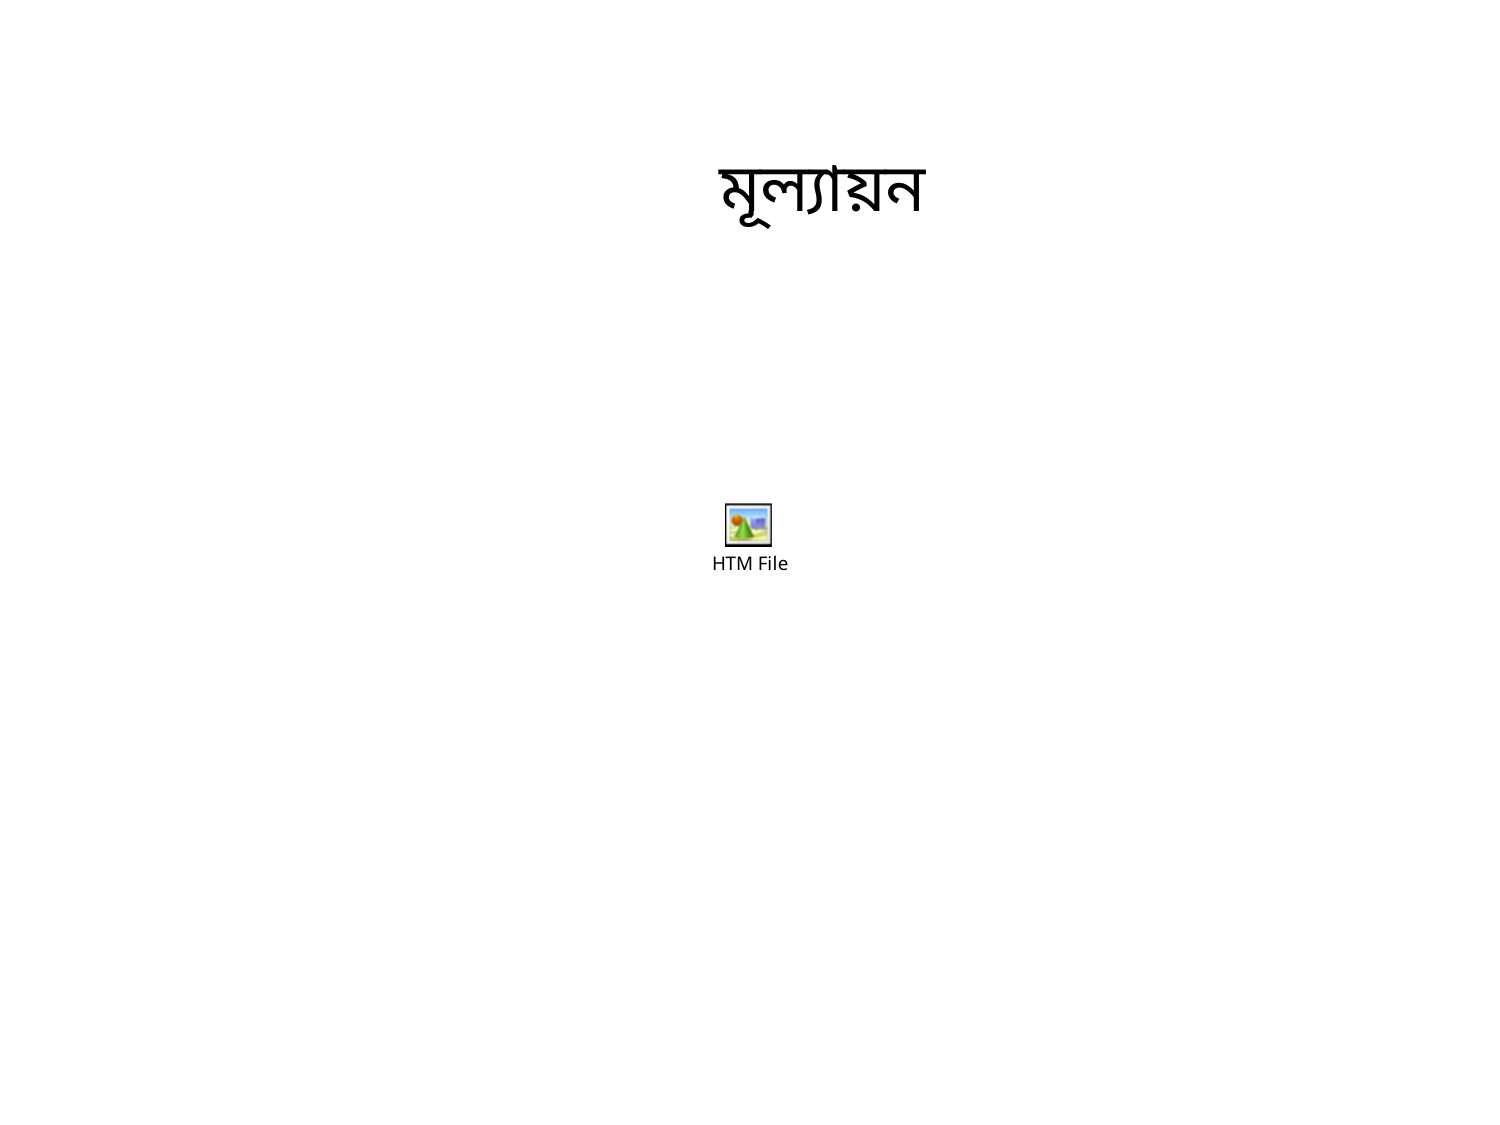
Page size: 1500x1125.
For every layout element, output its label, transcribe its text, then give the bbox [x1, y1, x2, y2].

text_box মূল্যায়ন [373, 137, 1161, 233]
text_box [674, 496, 826, 629]
